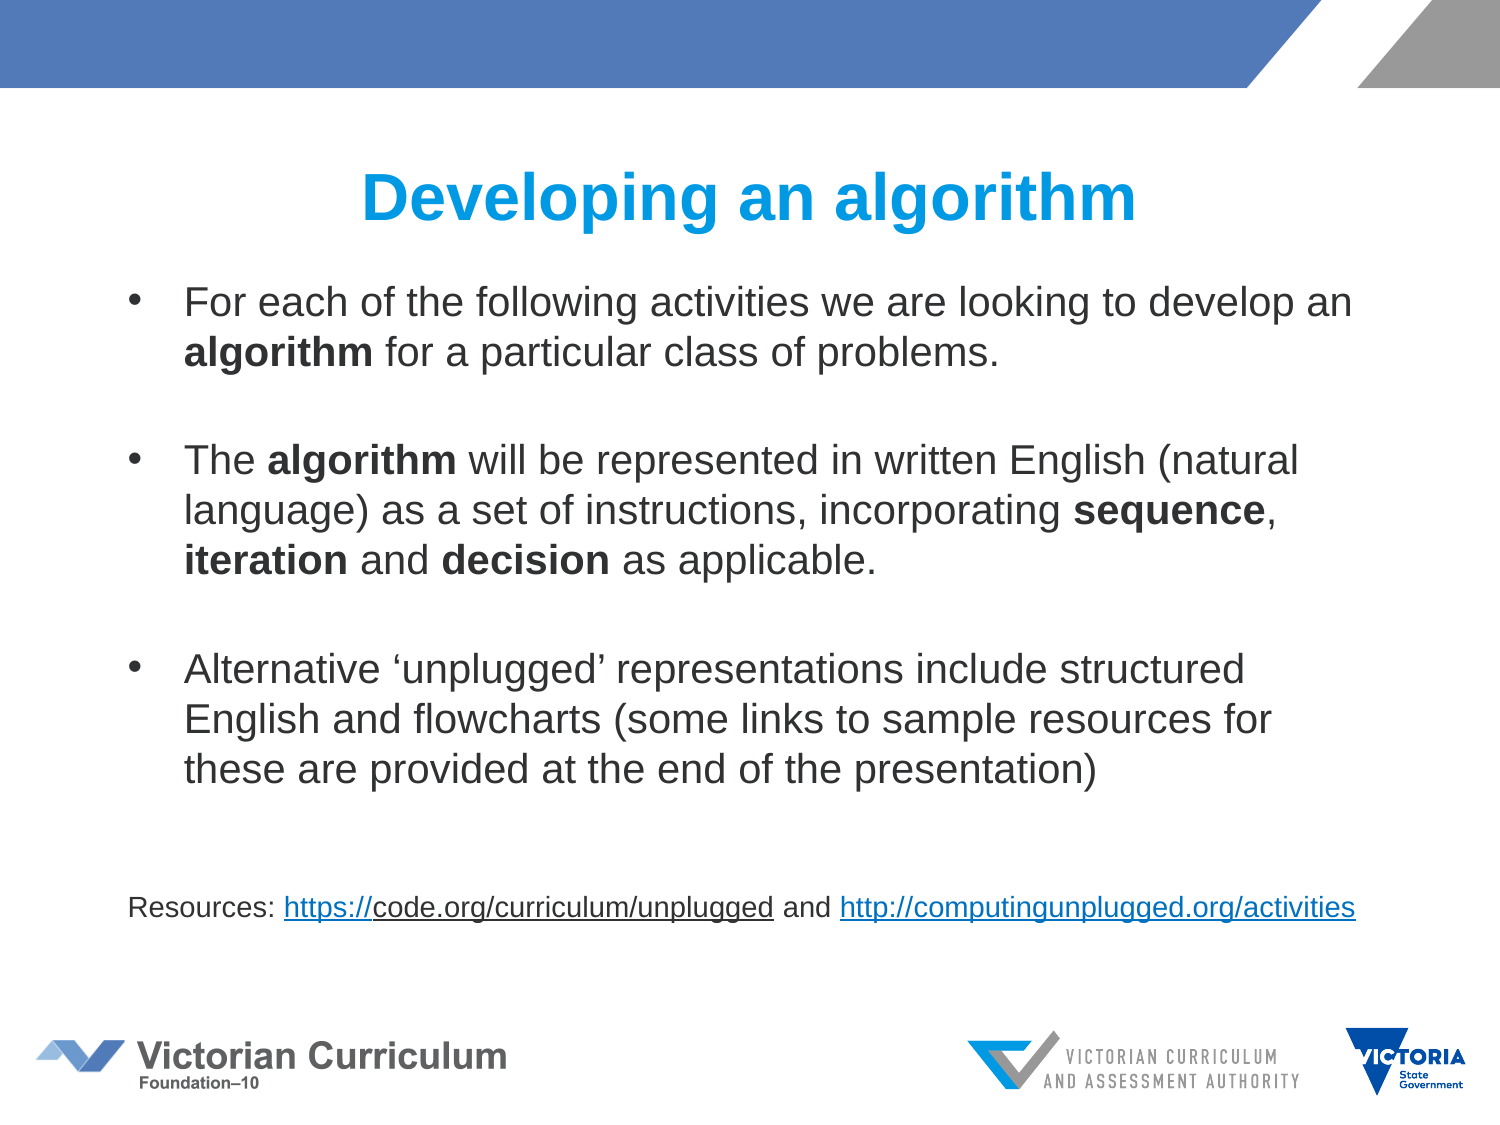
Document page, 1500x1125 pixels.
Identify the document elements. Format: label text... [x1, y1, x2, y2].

list For each of the following activities we are looking to develop an algorithm for a particular class of problems. The algorithm will be represented in written English (natural language) as a set of instructions, incorporating sequence, iteration and decision as applicable. Alternative ‘unplugged’ representations include structured English and flowcharts (some links to sample resources for these are provided at the end of the presentation) Resources: https://code.org/curriculum/unplugged and http://computingunplugged.org/activities [112, 267, 1388, 975]
picture [0, 0, 1500, 1125]
title Developing an algorithm [112, 99, 1388, 267]
